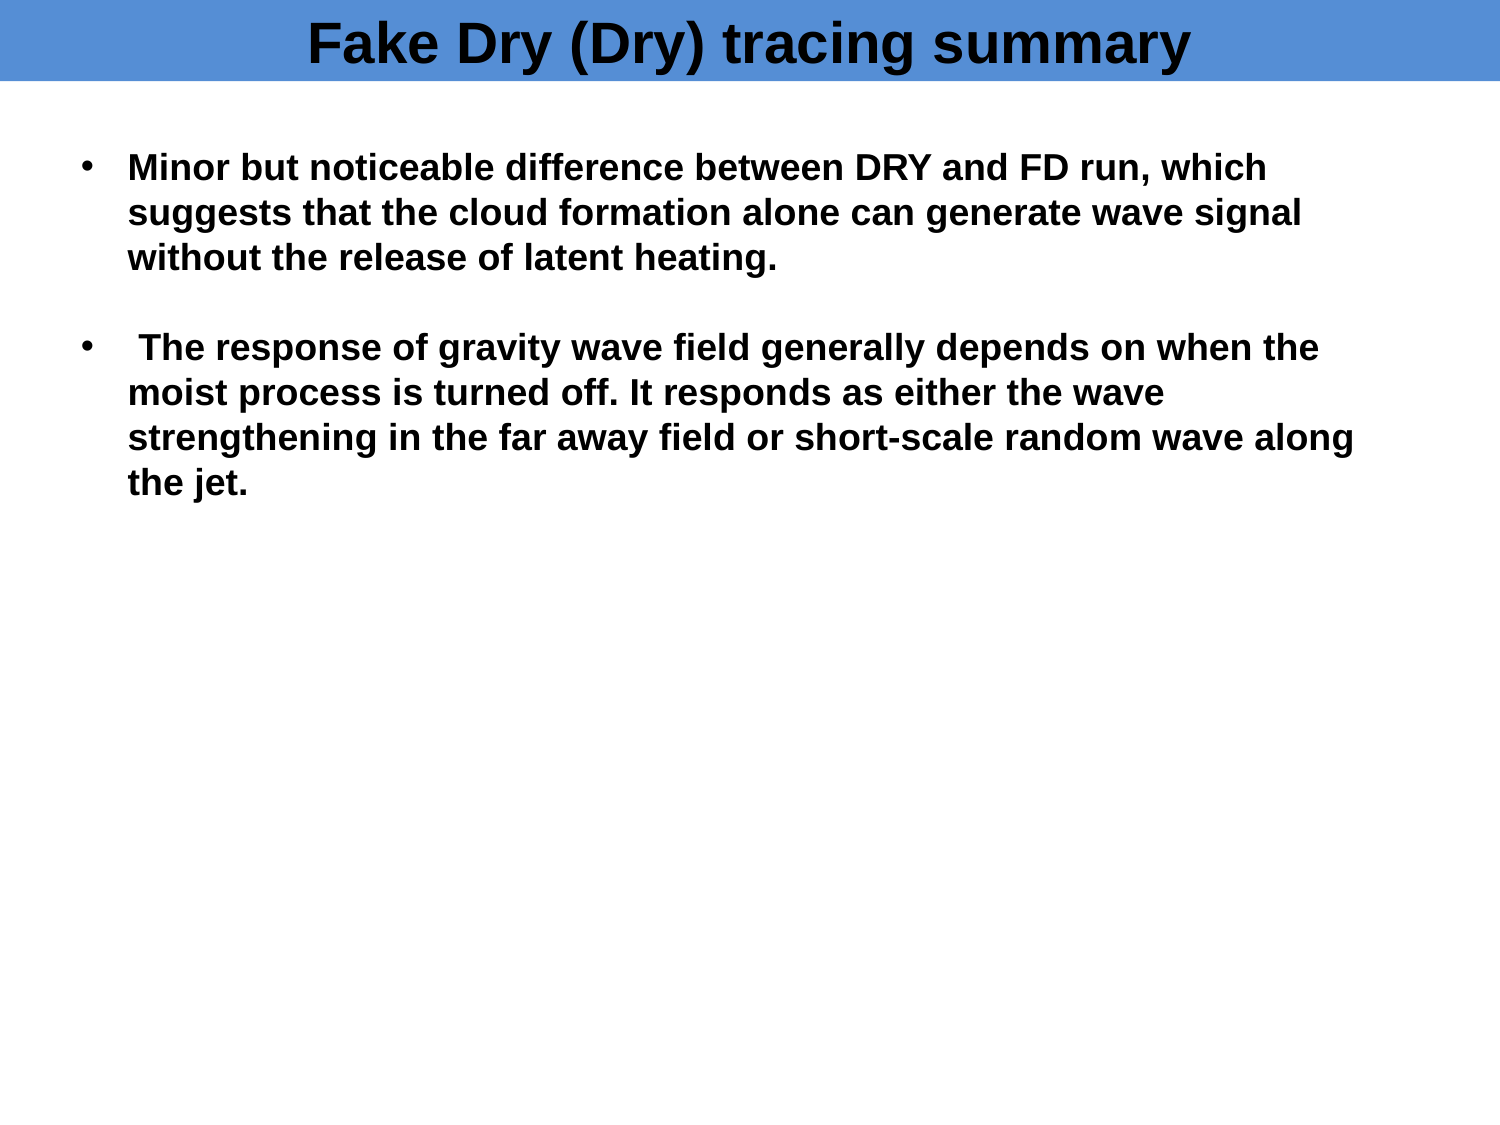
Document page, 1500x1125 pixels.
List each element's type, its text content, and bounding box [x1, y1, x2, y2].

text_box Fake Dry (Dry) tracing summary [0, 0, 1500, 82]
text_box Minor but noticeable difference between DRY and FD run, which suggests that the cloud formation alone can generate wave signal without the release of latent heating. The response of gravity wave field generally depends on when the moist process is turned off. It responds as either the wave strengthening in the far away field or short-scale random wave along the jet. [66, 135, 1406, 601]
